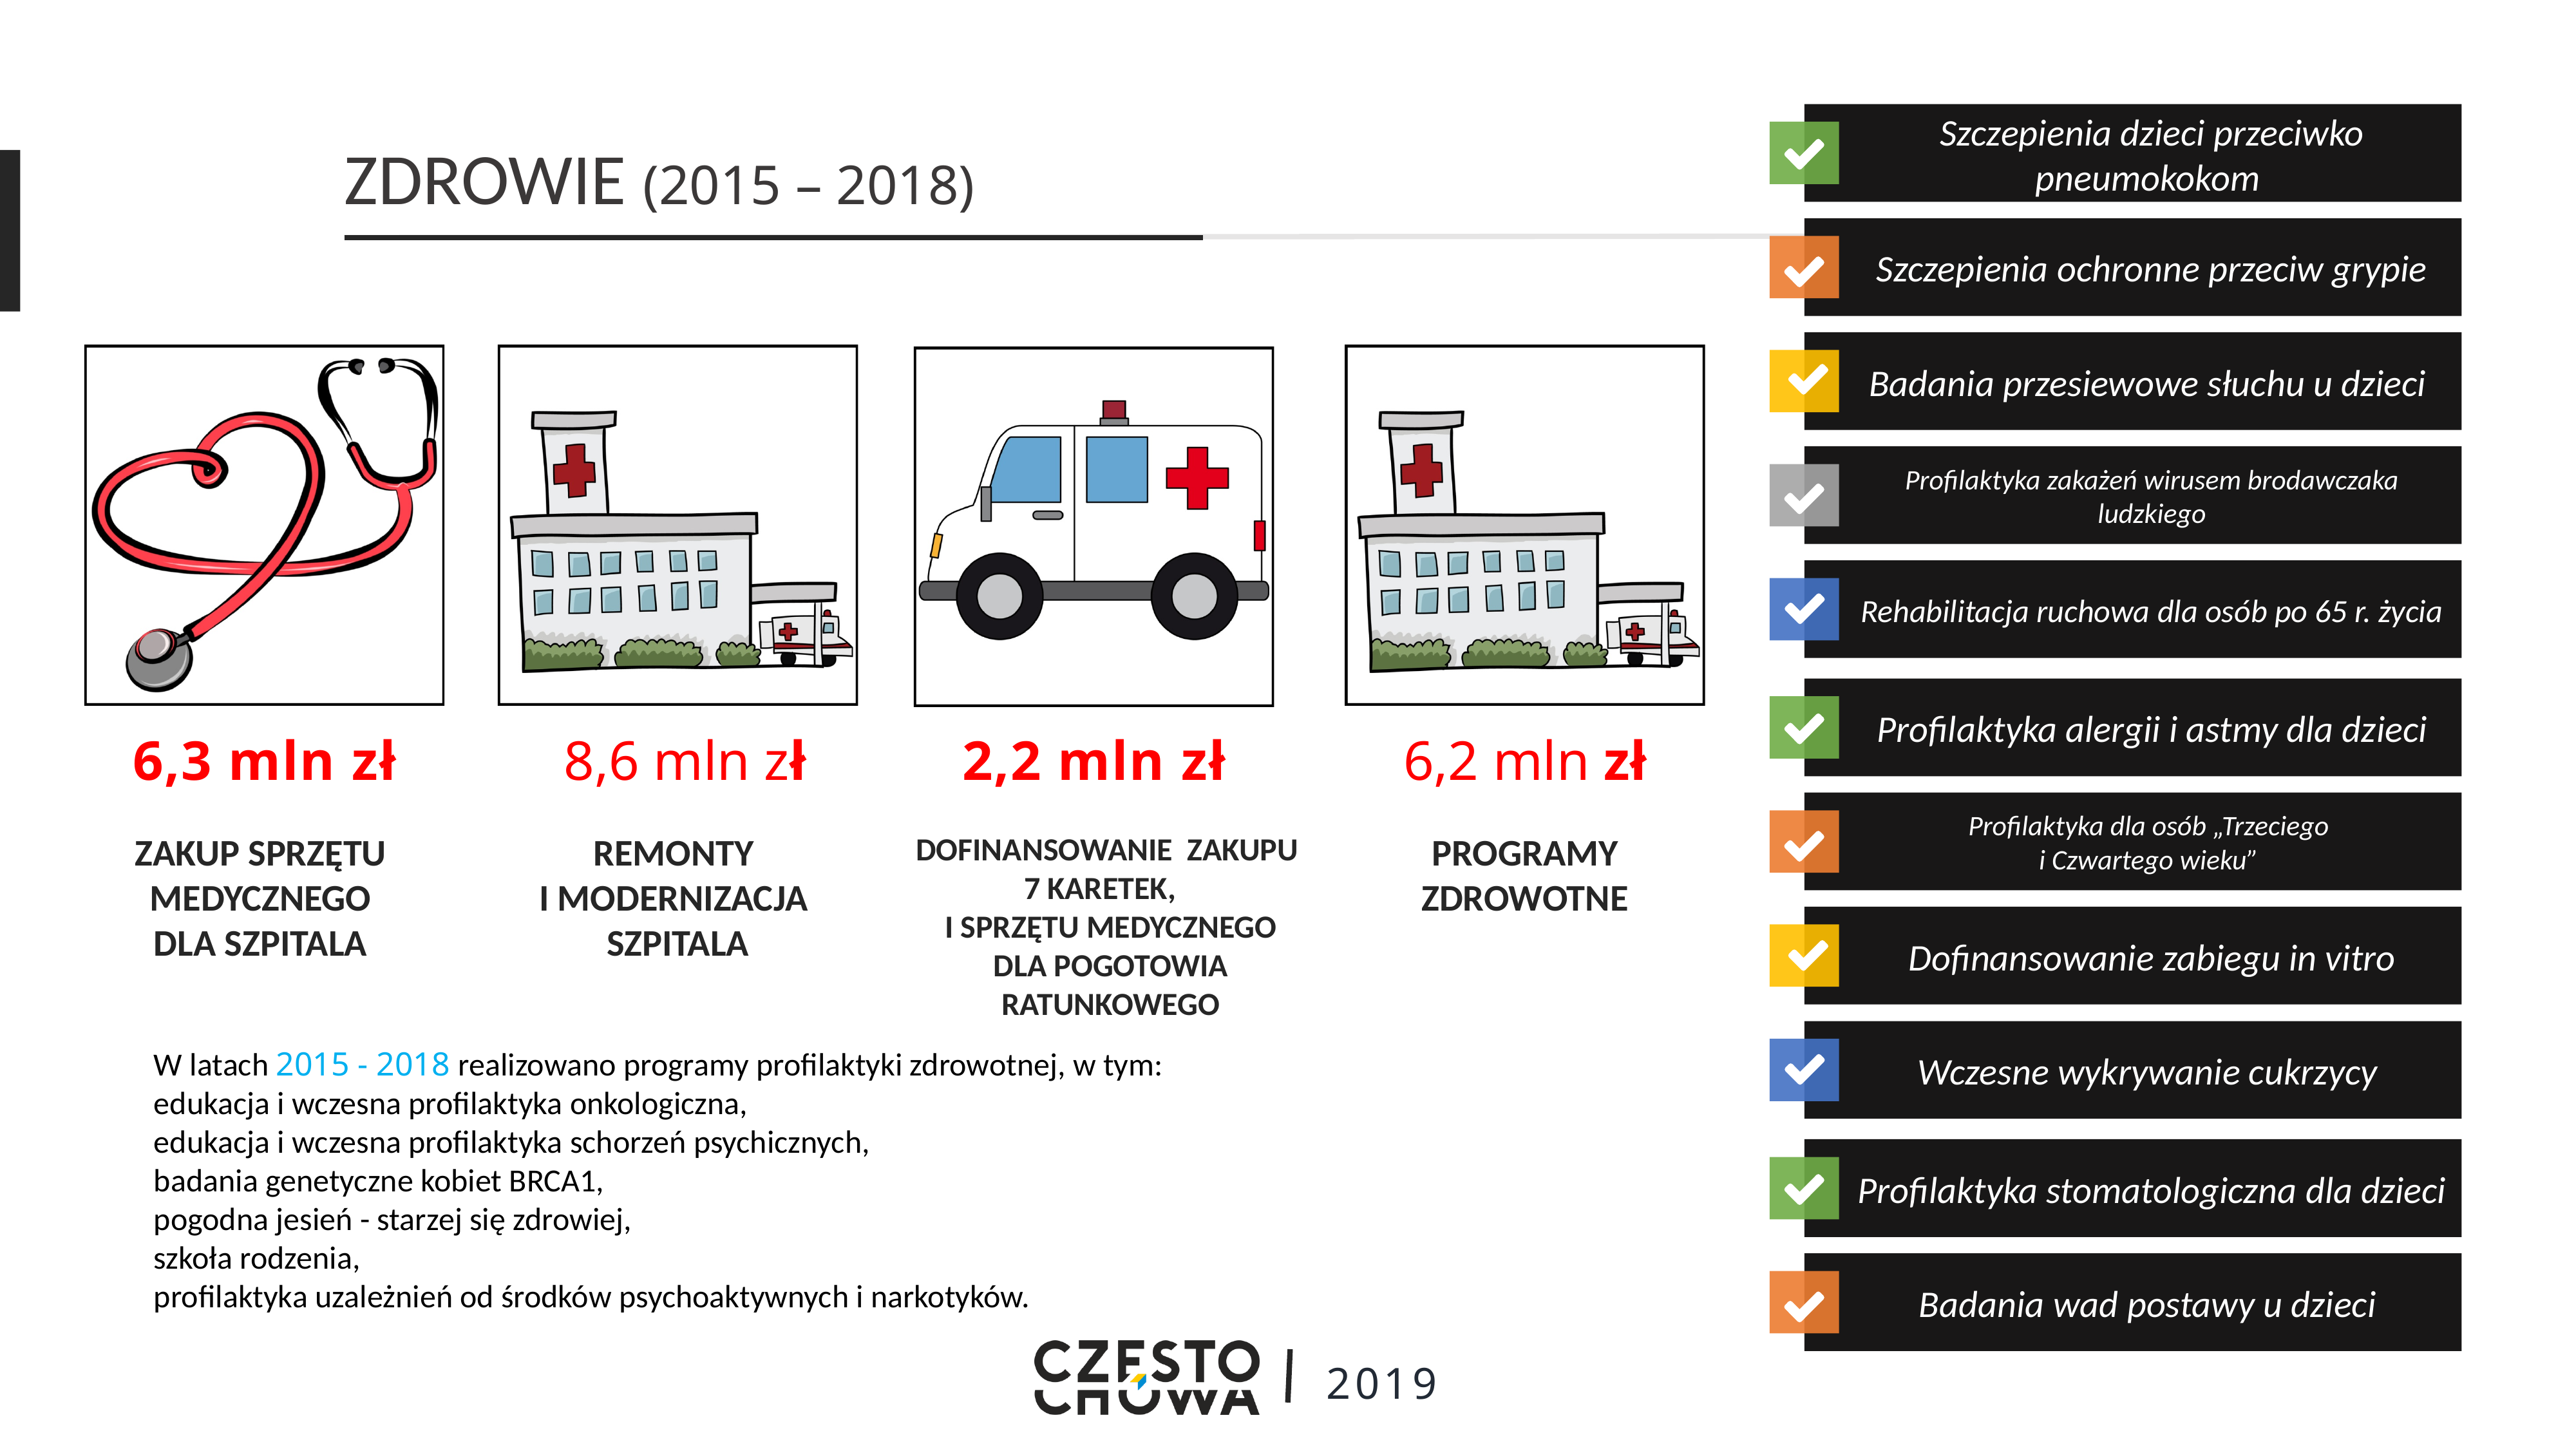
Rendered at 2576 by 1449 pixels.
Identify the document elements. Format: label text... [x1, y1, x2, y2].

text_box [1769, 923, 1840, 987]
text_box [1784, 1053, 1826, 1086]
text_box Profilaktyka zakażeń wirusem brodawczaka ludzkiego [1804, 446, 2462, 545]
text_box [1784, 592, 1826, 625]
text_box [913, 346, 1274, 708]
text_box Szczepienia dzieci przeciwko pneumokokom [1804, 104, 2462, 202]
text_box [1287, 1349, 1291, 1403]
text_box W latach 2015 - 2018 realizowano programy profilaktyki zdrowotnej, w tym: edukacja i wczesna profilaktyka onkologiczna, edukacja i wczesna profilaktyka schorzeń psychicznych, badania genetyczne kobiet BRCA1, pogodna jesień - starzej się zdrowiej, szkoła rodzenia, profilaktyka uzależnień od środków psychoaktywnych i narkotyków. [144, 1039, 1589, 1397]
picture [1034, 1340, 1260, 1415]
text_box Badania przesiewowe słuchu u dzieci [1804, 332, 2462, 431]
text_box Szczepienia ochronne przeciw grypie [1804, 218, 2462, 317]
text_box [84, 345, 445, 706]
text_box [1769, 464, 1839, 527]
text_box [497, 345, 858, 706]
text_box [1769, 1271, 1839, 1334]
text_box DOFINANSOWANIE ZAKUPU 7 KARETEK, I SPRZĘTU MEDYCZNEGO DLA POGOTOWIA RATUNKOWEGO [902, 823, 1320, 1027]
text_box [234, 278, 2017, 346]
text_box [1769, 810, 1839, 873]
text_box Profilaktyka alergii i astmy dla dzieci [1804, 678, 2462, 777]
text_box Wczesne wykrywanie cukrzycy [1804, 1021, 2462, 1119]
text_box [1344, 345, 1706, 706]
text_box 6,2 mln zł [1352, 721, 1698, 796]
text_box [1769, 1038, 1840, 1102]
text_box [0, 149, 21, 312]
text_box [1787, 363, 1830, 395]
text_box 2019 [1302, 1351, 1461, 1413]
text_box [1787, 939, 1830, 972]
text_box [1769, 236, 1839, 299]
text_box Dofinansowanie zabiegu in vitro [1804, 906, 2462, 1005]
text_box [1769, 349, 1840, 413]
text_box REMONTY I MODERNIZACJA SZPITALA [501, 823, 855, 969]
text_box Rehabilitacja ruchowa dla osób po 65 r. życia [1804, 560, 2462, 659]
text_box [1769, 1157, 1839, 1220]
text_box ZAKUP SPRZĘTU MEDYCZNEGO DLA SZPITALA [84, 823, 437, 969]
text_box ZDROWIE (2015 – 2018) [334, 127, 1591, 224]
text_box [1769, 121, 1839, 184]
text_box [1769, 696, 1839, 759]
text_box [1769, 578, 1840, 641]
text_box 8,6 mln zł [506, 721, 851, 796]
text_box Profilaktyka stomatologiczna dla dzieci [1804, 1139, 2462, 1238]
text_box 6,3 mln zł [92, 721, 437, 796]
text_box Profilaktyka dla osób „Trzeciego i Czwartego wieku” [1804, 792, 2462, 891]
text_box PROGRAMY ZDROWOTNE [1349, 823, 1701, 923]
text_box Badania wad postawy u dzieci [1804, 1253, 2462, 1352]
text_box 2,2 mln zł [922, 721, 1267, 796]
